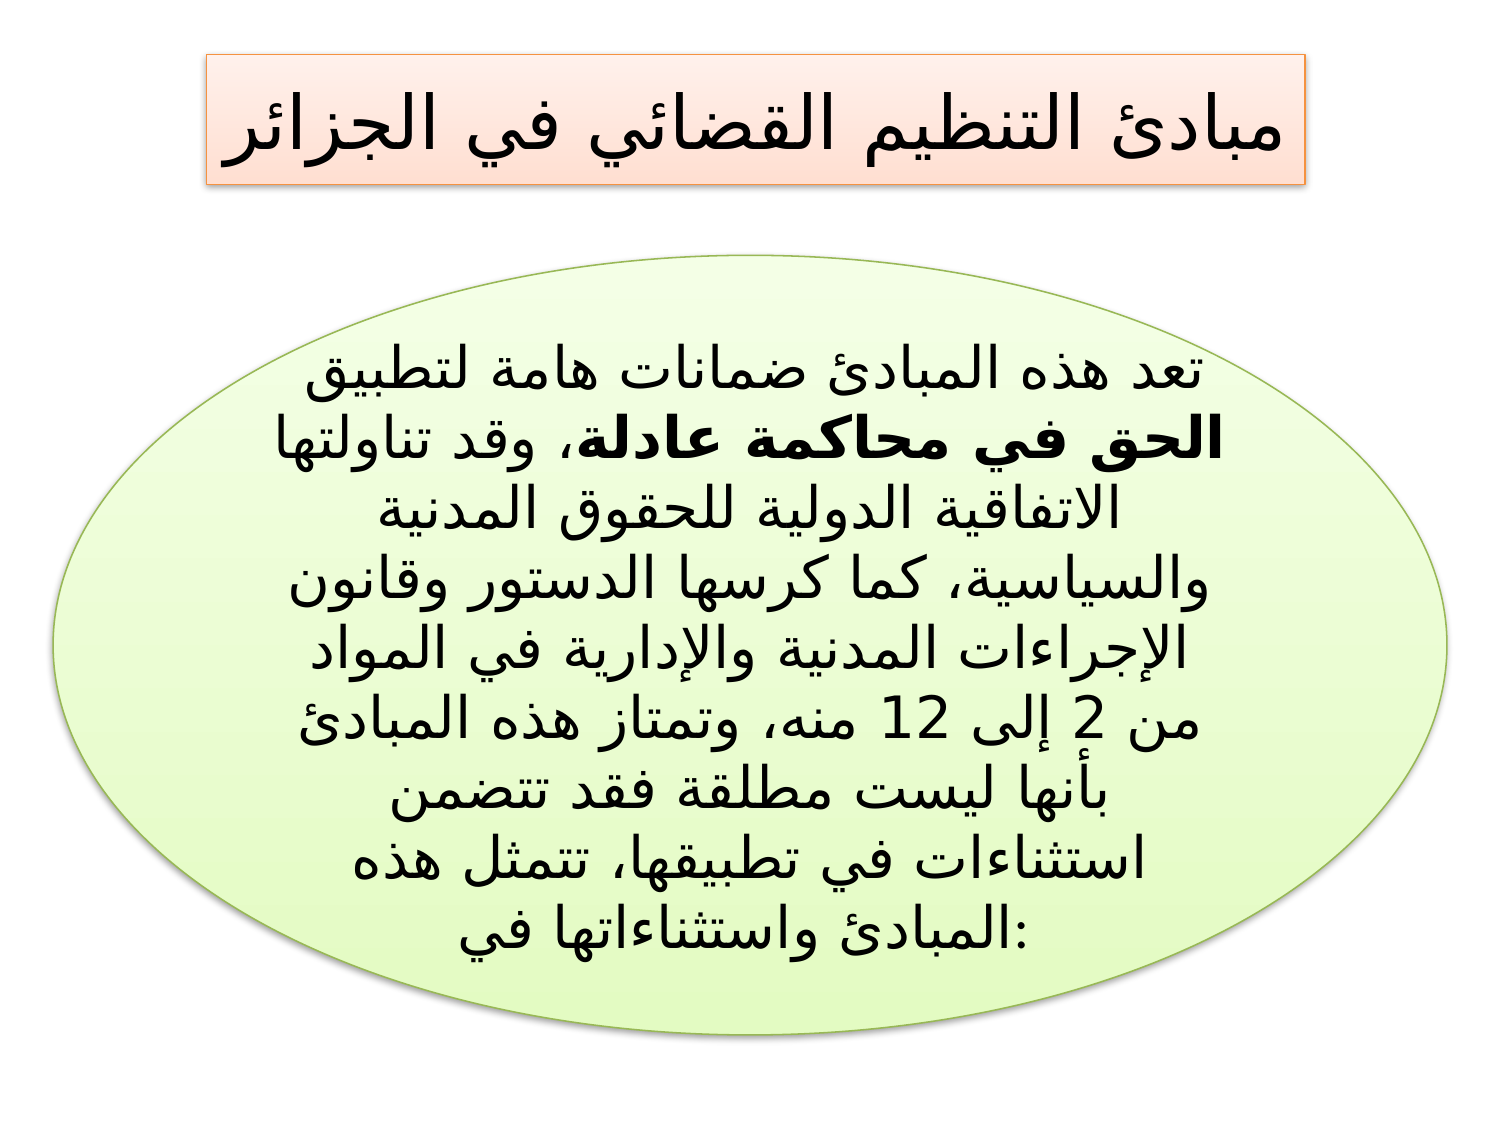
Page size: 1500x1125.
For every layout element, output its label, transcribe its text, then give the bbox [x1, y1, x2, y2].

title مبادئ التنظيم القضائي في الجزائر [206, 54, 1306, 185]
text_box تعد هذه المبادئ ضمانات هامة لتطبيق الحق في محاكمة عادلة، وقد تناولتها الاتفاقية الدولية للحقوق المدنية والسياسية، كما كرسها الدستور وقانون الإجراءات المدنية والإدارية في المواد من 2 إلى 12 منه، وتمتاز هذه المبادئ بأنها ليست مطلقة فقد تتضمن استثناءات في تطبيقها، تتمثل هذه المبادئ واستثناءاتها في: [52, 254, 1448, 1036]
